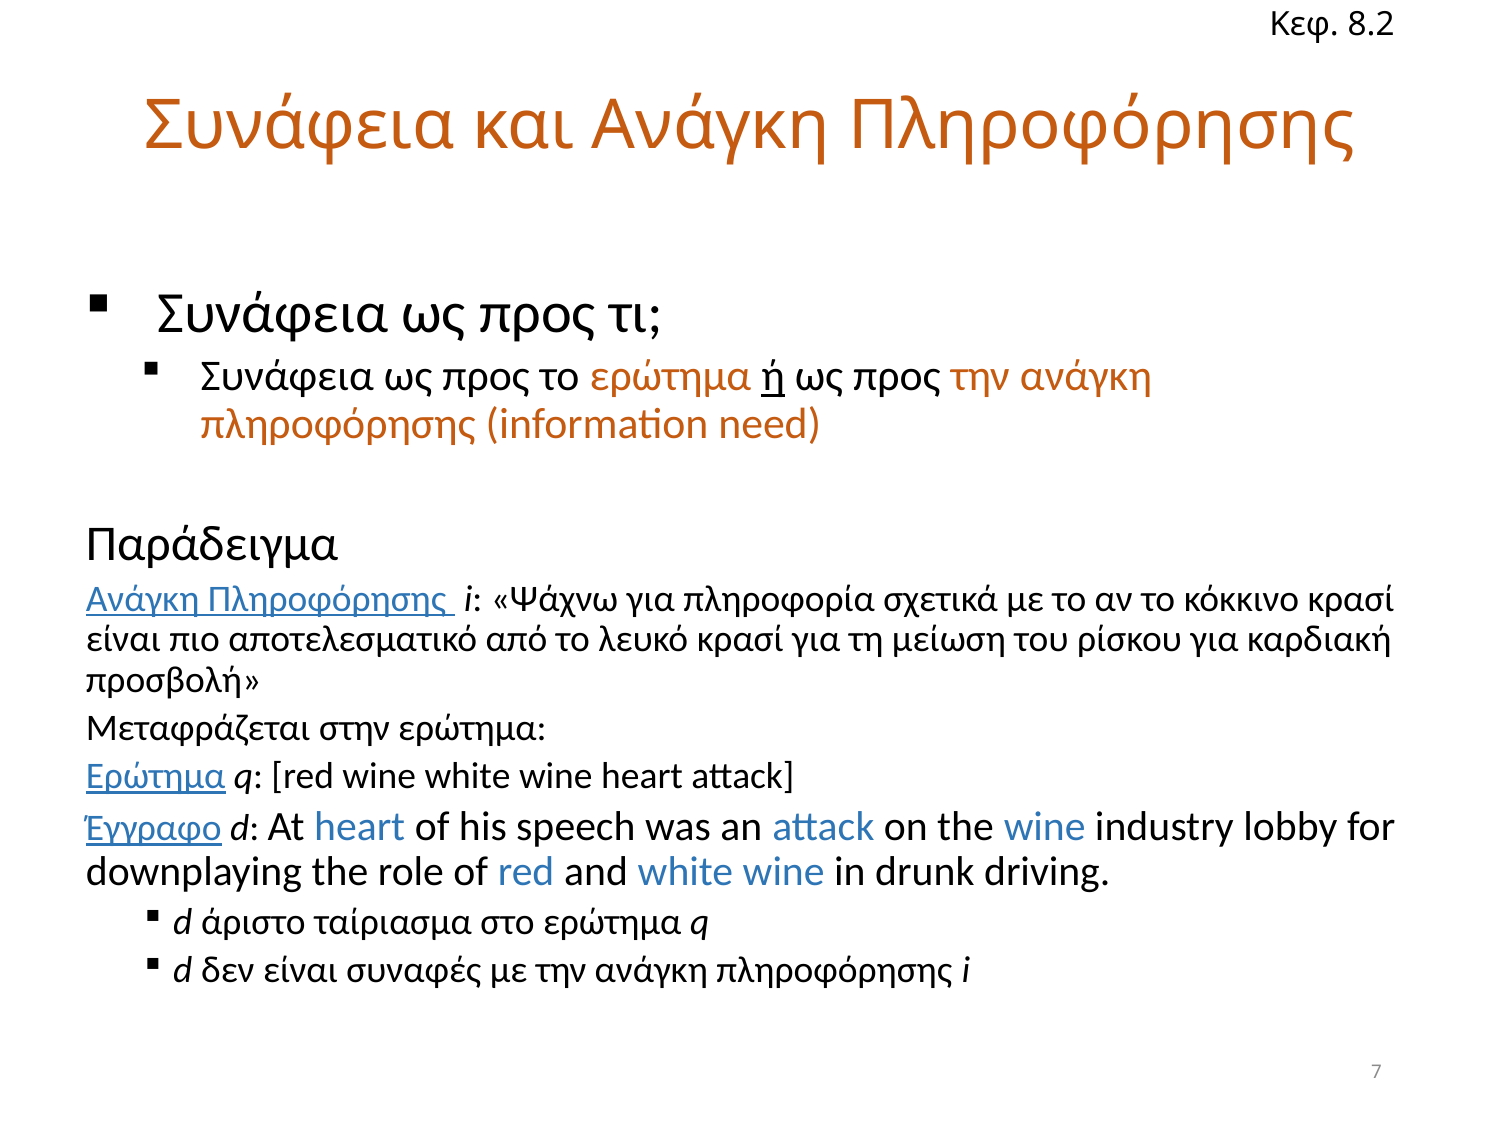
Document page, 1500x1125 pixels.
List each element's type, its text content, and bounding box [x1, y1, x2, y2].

title Συνάφεια και Ανάγκη Πληροφόρησης [103, 17, 1397, 235]
list Συνάφεια ως προς τι; Συνάφεια ως προς το ερώτημα ή ως προς την ανάγκη πληροφόρησης (information need) Παράδειγμα Ανάγκη Πληροφόρησης i: «Ψάχνω για πληροφορία σχετικά με το αν το κόκκινο κρασί είναι πιο αποτελεσματικό από το λευκό κρασί για τη μείωση του ρίσκου για καρδιακή προσβολή» Μεταφράζεται στην ερώτημα: Ερώτημα q: [red wine white wine heart attack] Έγγραφο d: At heart of his speech was an attack on the wine industry lobby for downplaying the role of red and white wine in drunk driving. d άριστο ταίριασμα στο ερώτημα q d δεν είναι συναφές με την ανάγκη πληροφόρησης i [55, 274, 1419, 1013]
text_box Κεφ. 8.2 [1254, 0, 1410, 50]
slide_number 7 [1059, 1042, 1397, 1103]
